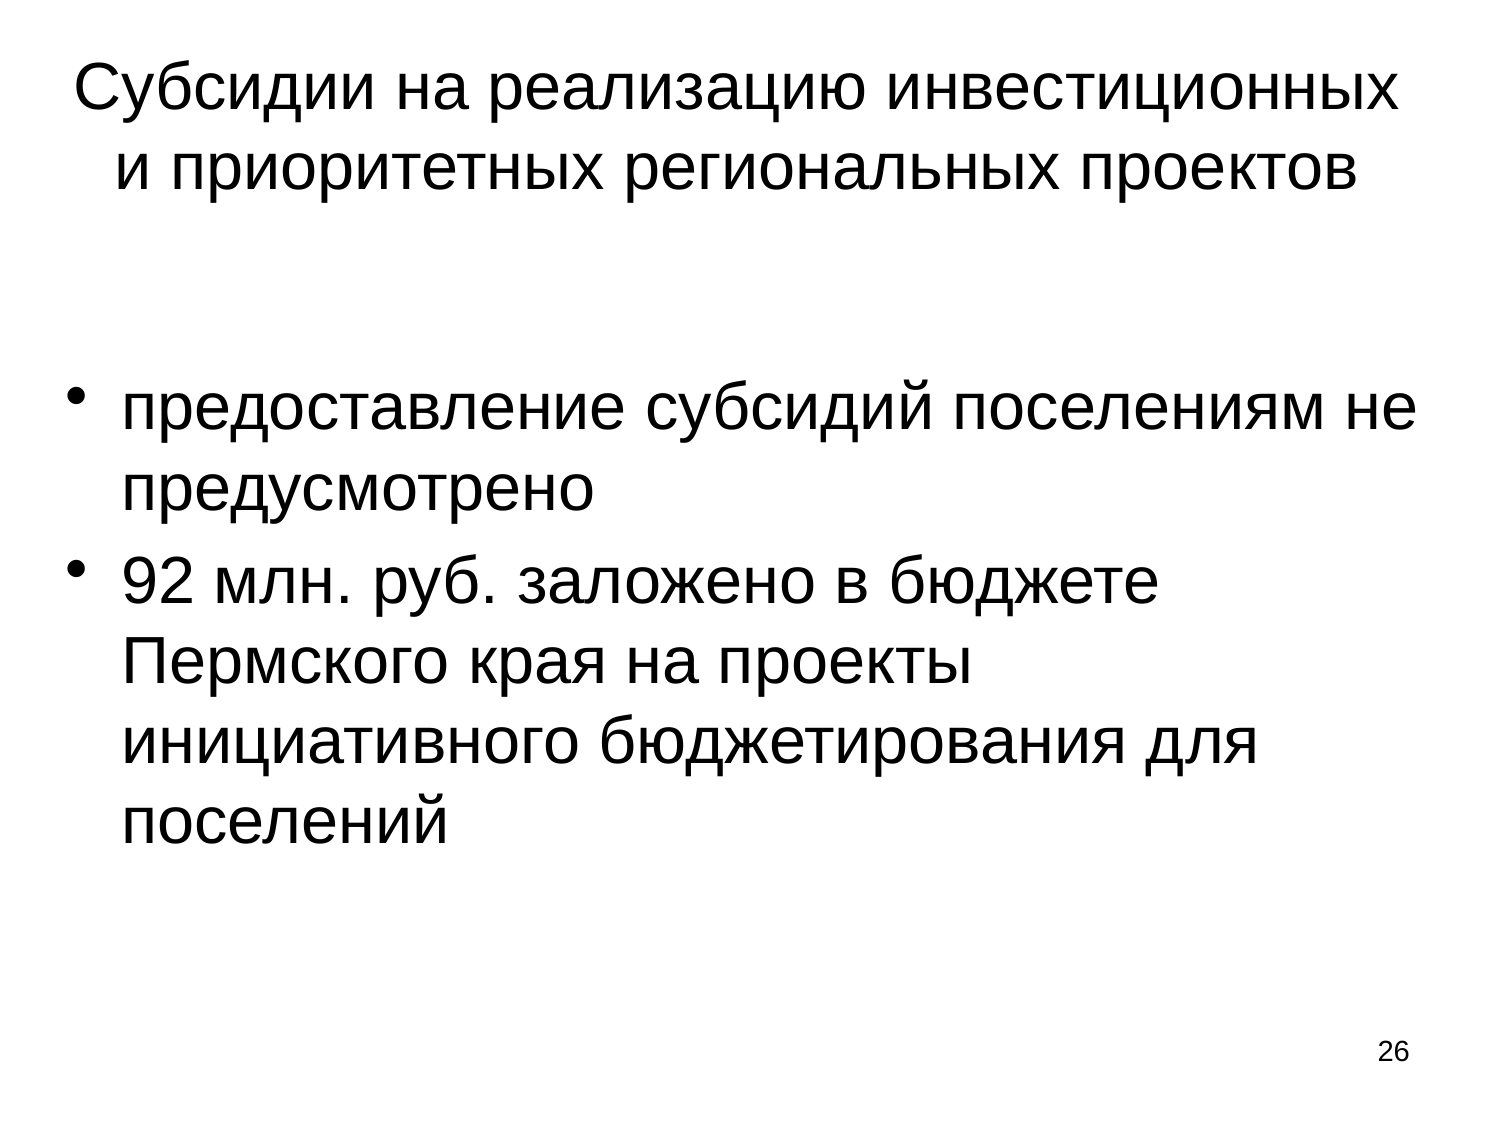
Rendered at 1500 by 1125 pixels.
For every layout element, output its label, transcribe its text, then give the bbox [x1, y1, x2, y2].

title Субсидии на реализацию инвестиционных и приоритетных региональных проектов [37, 37, 1438, 288]
slide_number 26 [1074, 1024, 1425, 1103]
list предоставление субсидий поселениям не предусмотрено 92 млн. руб. заложено в бюджете Пермского края на проекты инициативного бюджетирования для поселений [50, 262, 1450, 1005]
